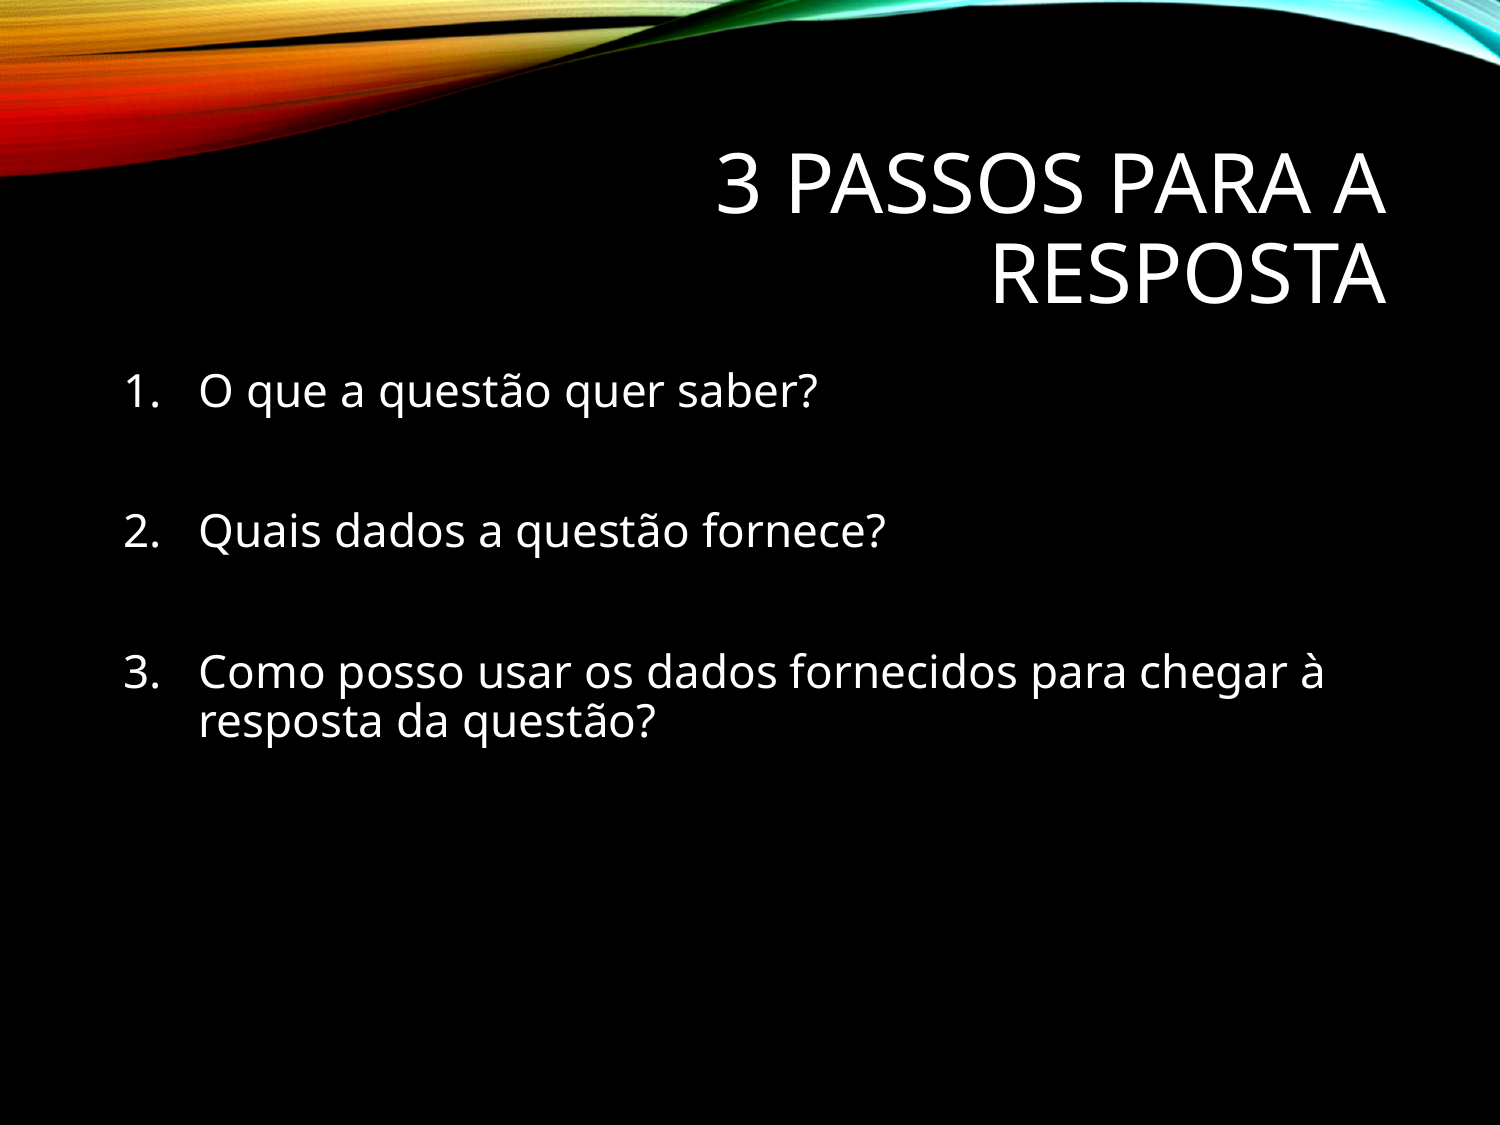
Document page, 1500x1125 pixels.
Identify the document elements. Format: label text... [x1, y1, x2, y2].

list O que a questão quer saber? Quais dados a questão fornece? Como posso usar os dados fornecidos para chegar à resposta da questão? [97, 360, 1403, 1028]
title 3 passos para a resposta [356, 125, 1403, 338]
picture [0, 0, 1500, 178]
